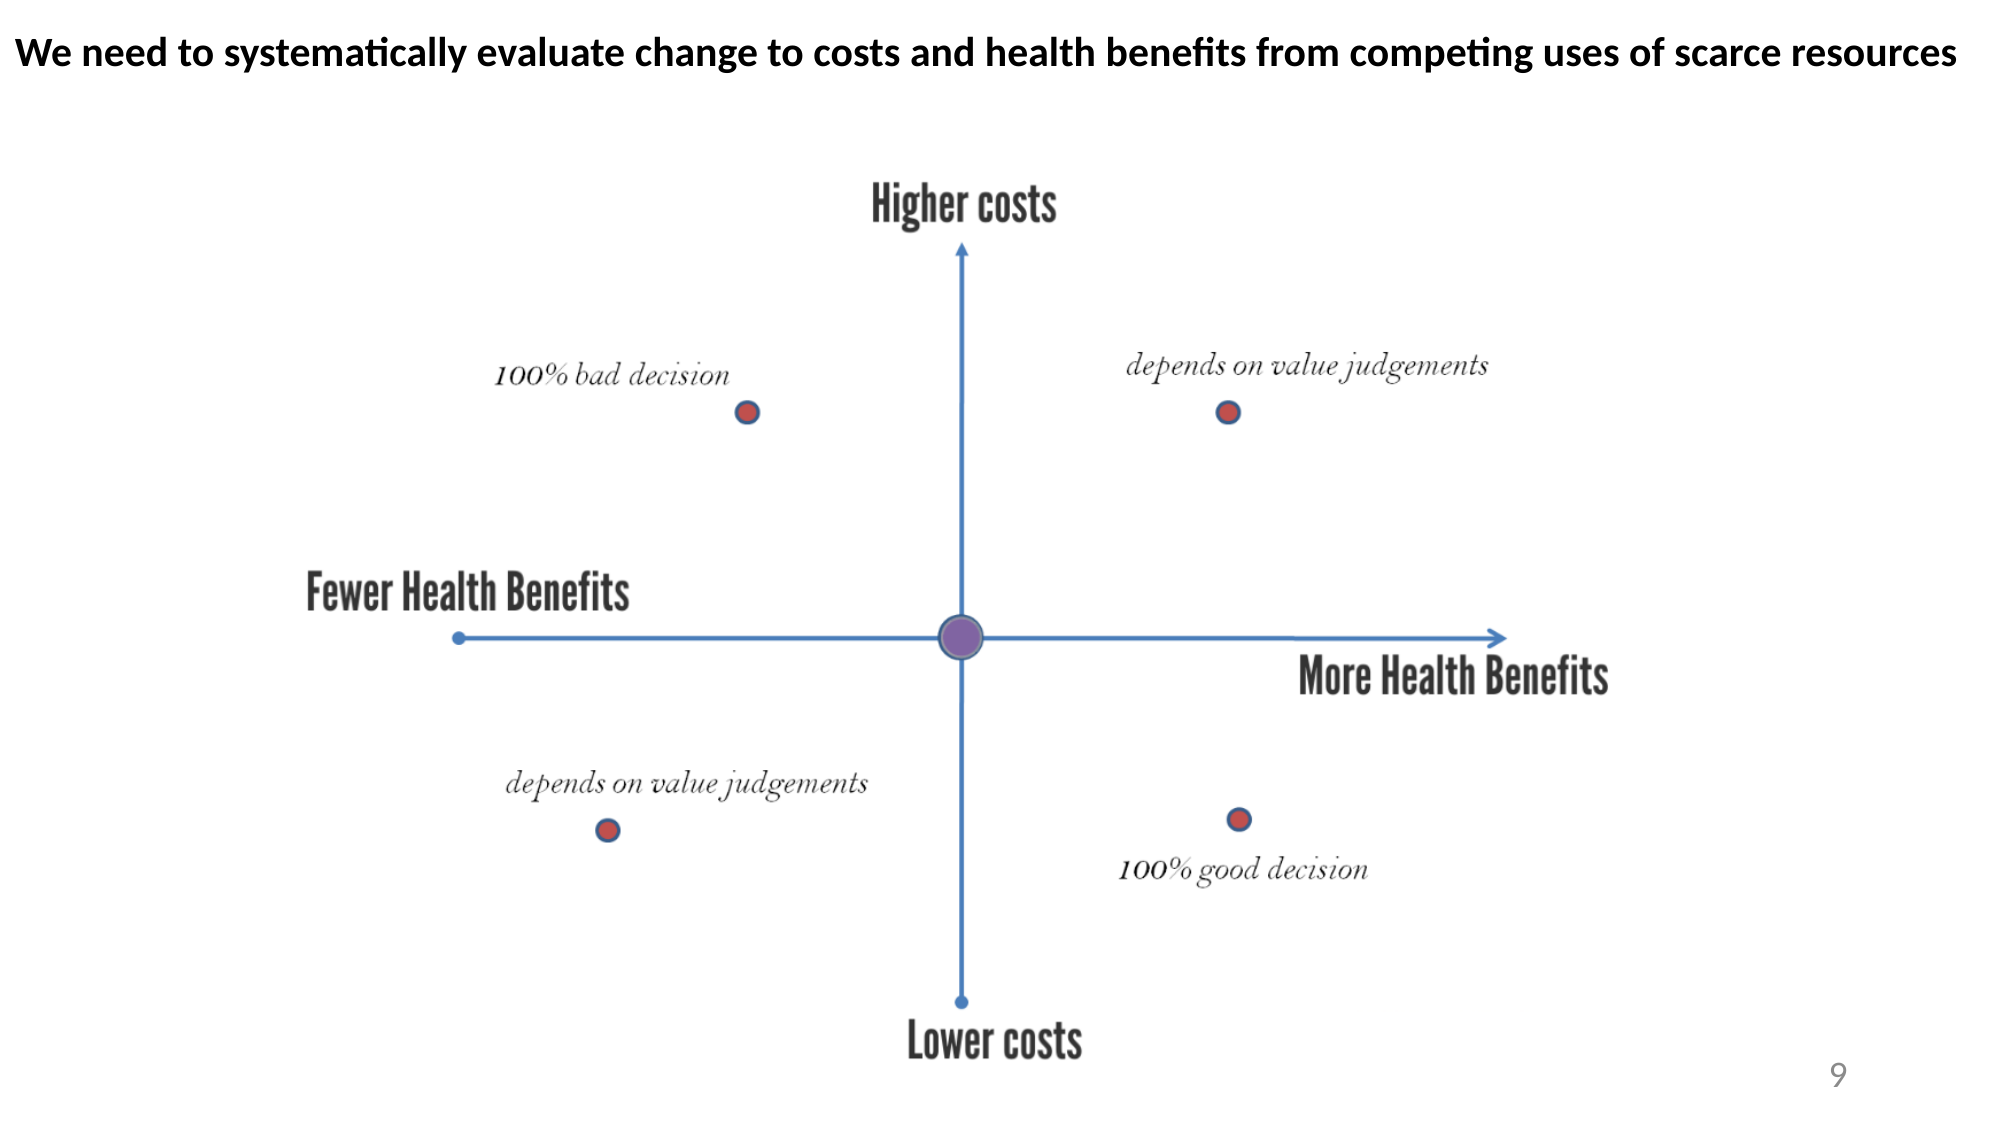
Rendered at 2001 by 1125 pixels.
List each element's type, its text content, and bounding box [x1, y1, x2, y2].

picture [252, 166, 1662, 1093]
text_box We need to systematically evaluate change to costs and health benefits from competing uses of scarce resources [0, 17, 2000, 83]
slide_number 9 [1412, 1042, 1863, 1103]
